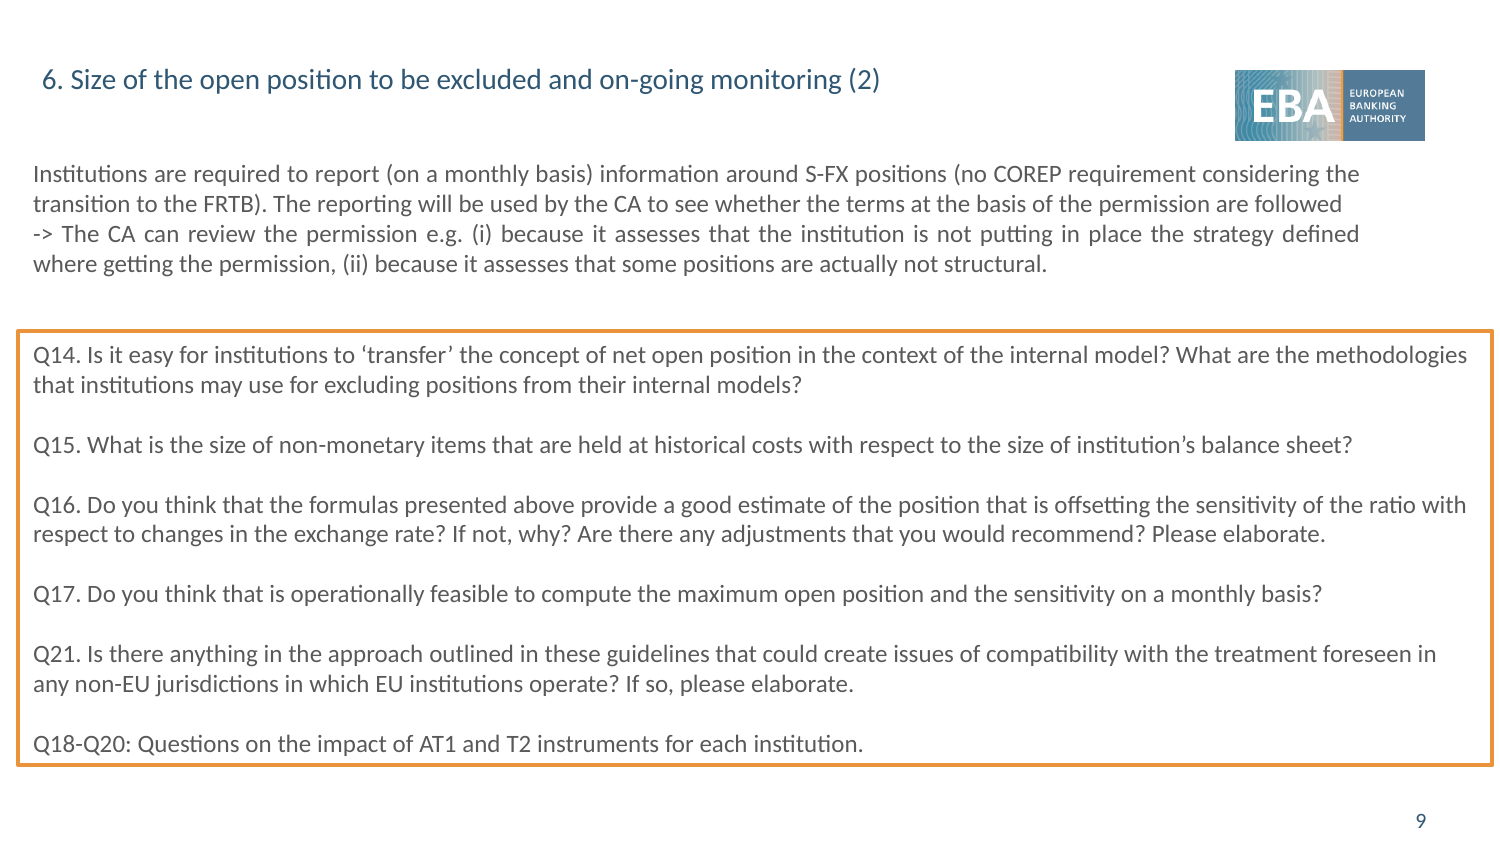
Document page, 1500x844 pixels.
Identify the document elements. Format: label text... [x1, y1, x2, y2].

text_box Institutions are required to report (on a monthly basis) information around S-FX positions (no COREP requirement considering the transition to the FRTB). The reporting will be used by the CA to see whether the terms at the basis of the permission are followed -> The CA can review the permission e.g. (i) because it assesses that the institution is not putting in place the strategy defined where getting the permission, (ii) because it assesses that some positions are actually not structural. [18, 150, 1378, 285]
title 6. Size of the open position to be excluded and on-going monitoring (2) [26, 53, 1120, 122]
picture [1235, 70, 1425, 141]
slide_number 9 [1313, 799, 1442, 827]
text_box Q14. Is it easy for institutions to ‘transfer’ the concept of net open position in the context of the internal model? What are the methodologies that institutions may use for excluding positions from their internal models? Q15. What is the size of non-monetary items that are held at historical costs with respect to the size of institution’s balance sheet? Q16. Do you think that the formulas presented above provide a good estimate of the position that is offsetting the sensitivity of the ratio with respect to changes in the exchange rate? If not, why? Are there any adjustments that you would recommend? Please elaborate. Q17. Do you think that is operationally feasible to compute the maximum open position and the sensitivity on a monthly basis? Q21. Is there anything in the approach outlined in these guidelines that could create issues of compatibility with the treatment foreseen in any non-EU jurisdictions in which EU institutions operate? If so, please elaborate. Q18-Q20: Questions on the impact of AT1 and T2 instruments for each institution. [16, 329, 1494, 767]
